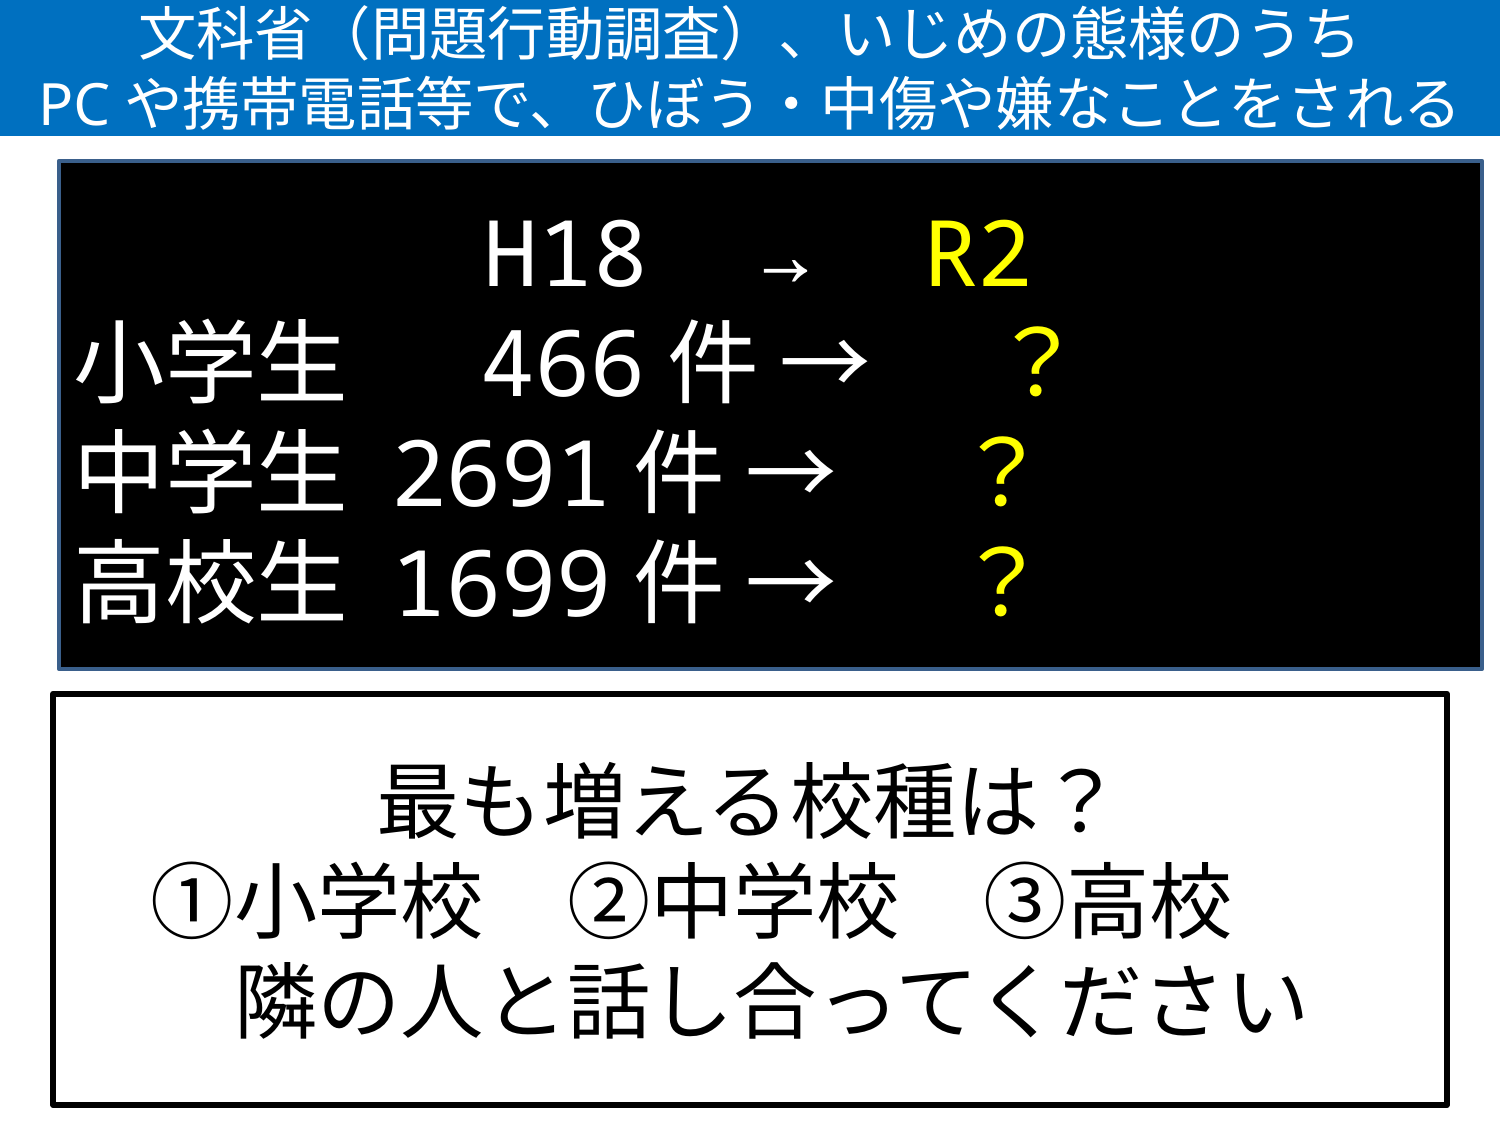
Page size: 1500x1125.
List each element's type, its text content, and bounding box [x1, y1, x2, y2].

text_box 文科省（問題行動調査）、いじめの態様のうち PCや携帯電話等で、ひぼう・中傷や嫌なことをされる [0, 0, 1500, 135]
text_box 最も増える校種は？ ①小学校 ②中学校 ③高校 隣の人と話し合ってください [51, 692, 1449, 1107]
text_box H18 → R2 小学生0 466件 → 7？407件 中学生 2691件 → 8？ 662件 高校生 1699件 → 2？ 598件 [57, 159, 1484, 671]
